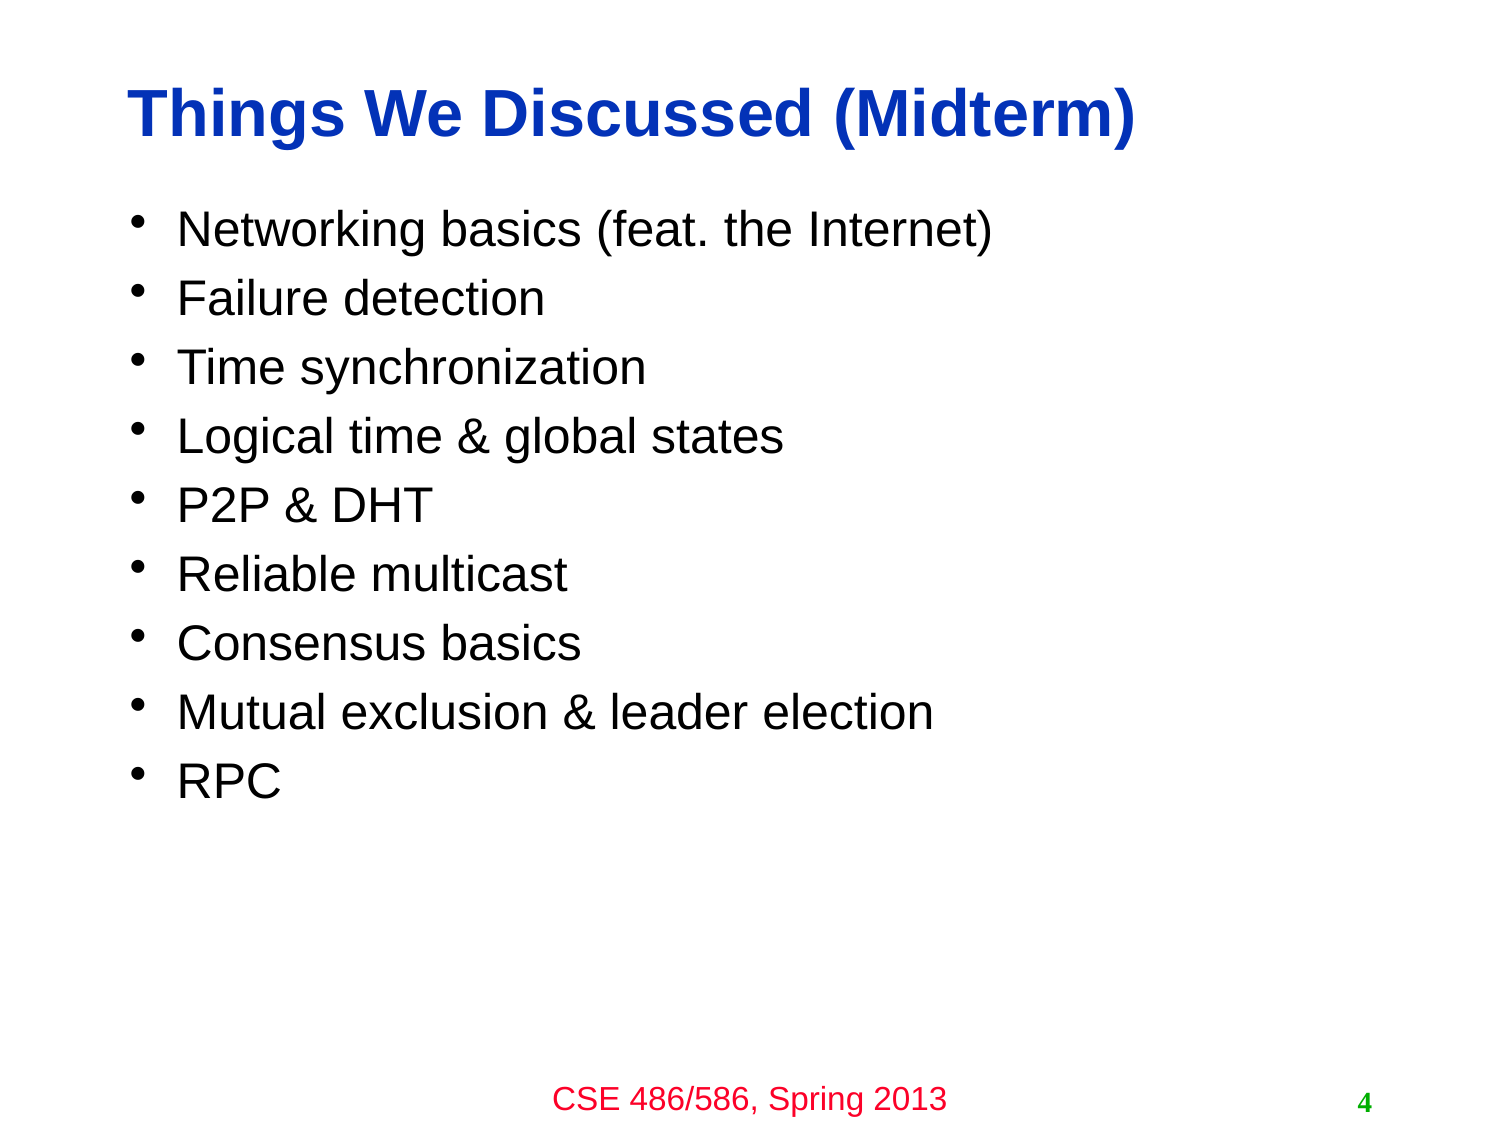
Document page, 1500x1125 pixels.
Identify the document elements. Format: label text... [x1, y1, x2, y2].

title Things We Discussed (Midterm) [112, 53, 1310, 176]
slide_number 4 [1074, 1076, 1388, 1125]
list Networking basics (feat. the Internet) Failure detection Time synchronization Logical time & global states P2P & DHT Reliable multicast Consensus basics Mutual exclusion & leader election RPC [114, 195, 1376, 1005]
